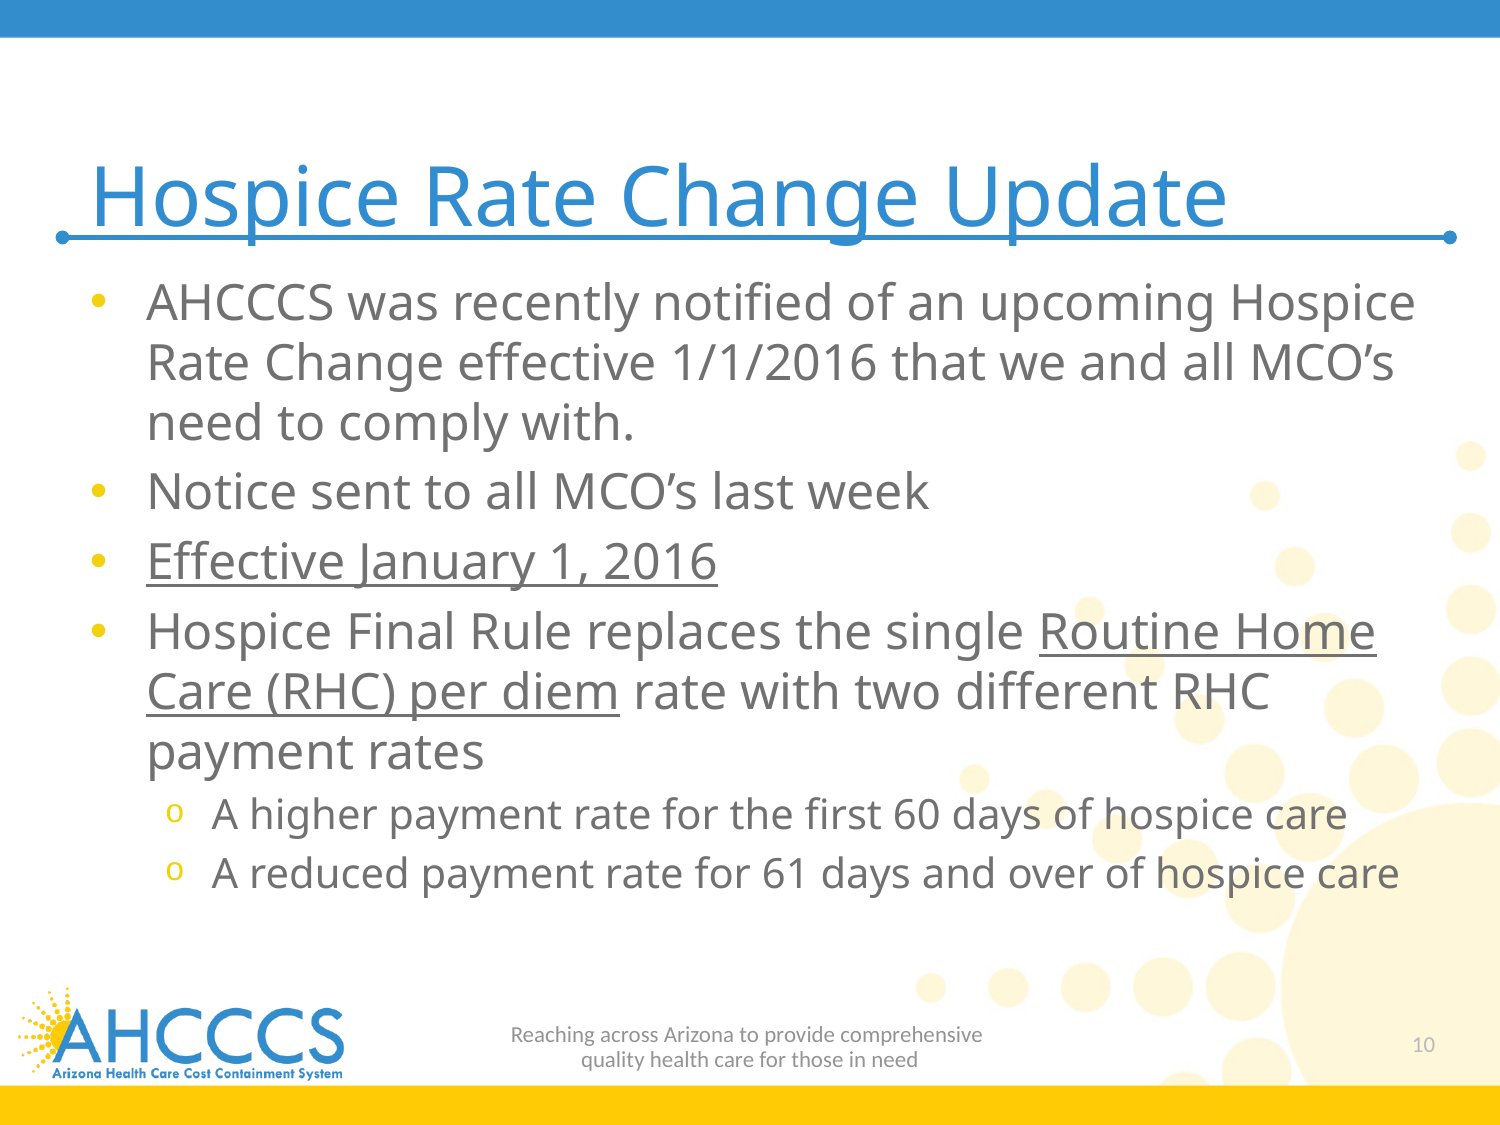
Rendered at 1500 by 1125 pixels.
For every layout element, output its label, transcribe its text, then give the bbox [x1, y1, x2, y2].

title Hospice Rate Change Update [75, 50, 1425, 250]
list AHCCCS was recently notified of an upcoming Hospice Rate Change effective 1/1/2016 that we and all MCO’s need to comply with. Notice sent to all MCO’s last week Effective January 1, 2016 Hospice Final Rule replaces the single Routine Home Care (RHC) per diem rate with two different RHC payment rates A higher payment rate for the first 60 days of hospice care A reduced payment rate for 61 days and over of hospice care [75, 262, 1450, 980]
footer Reaching across Arizona to provide comprehensive quality health care for those in need [0, 1016, 1500, 1079]
picture [0, 0, 1500, 1016]
picture [0, 1079, 1500, 1125]
